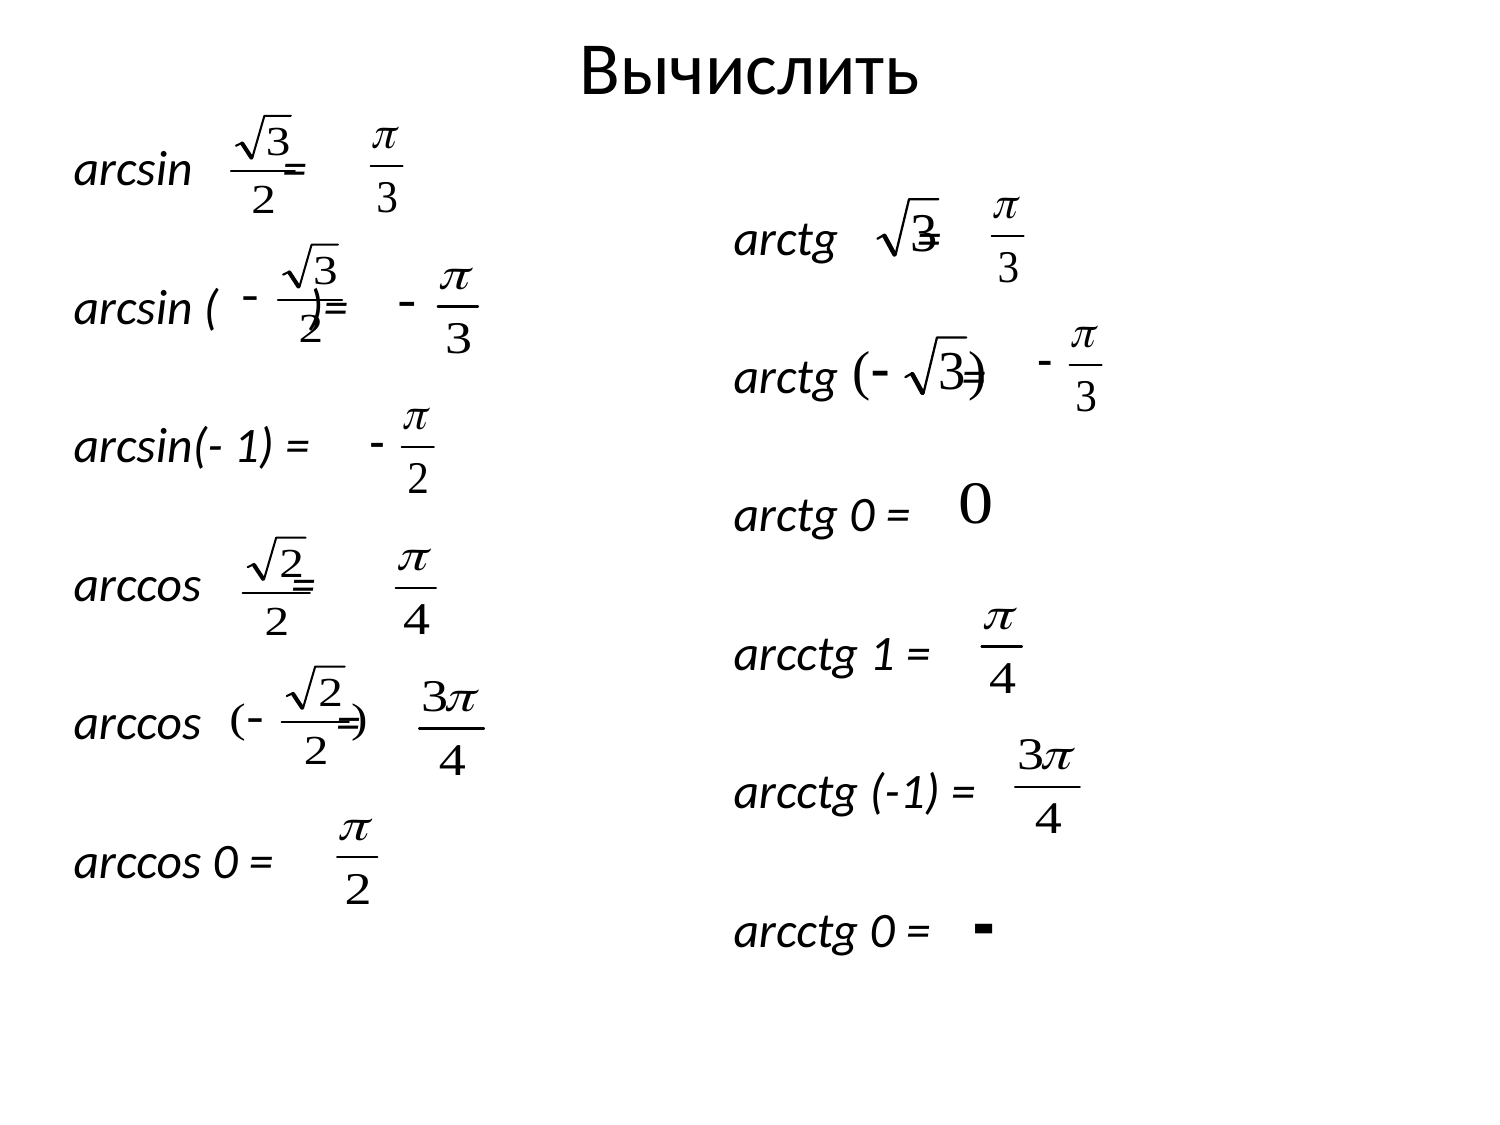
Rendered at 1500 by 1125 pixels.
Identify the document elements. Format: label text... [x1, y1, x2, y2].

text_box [222, 655, 375, 774]
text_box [234, 234, 354, 352]
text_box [386, 527, 446, 645]
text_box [1005, 726, 1092, 844]
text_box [234, 527, 321, 645]
title Вычислить [75, 0, 1425, 129]
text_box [948, 468, 1008, 540]
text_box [972, 585, 1032, 704]
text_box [363, 386, 443, 505]
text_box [1031, 304, 1111, 422]
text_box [844, 325, 996, 413]
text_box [389, 245, 490, 364]
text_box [222, 105, 305, 223]
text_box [866, 187, 950, 270]
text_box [984, 175, 1032, 294]
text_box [327, 796, 387, 915]
list arcsin = arcsin ( )= arcsin(- 1) = arccos = arccos = arccos 0 = arctg = arctg = arctg 0 = arcctg 1 = arcctg (-1) = arcctg 0 = [58, 128, 1409, 1043]
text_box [409, 667, 497, 786]
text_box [963, 906, 1017, 962]
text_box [362, 105, 411, 223]
